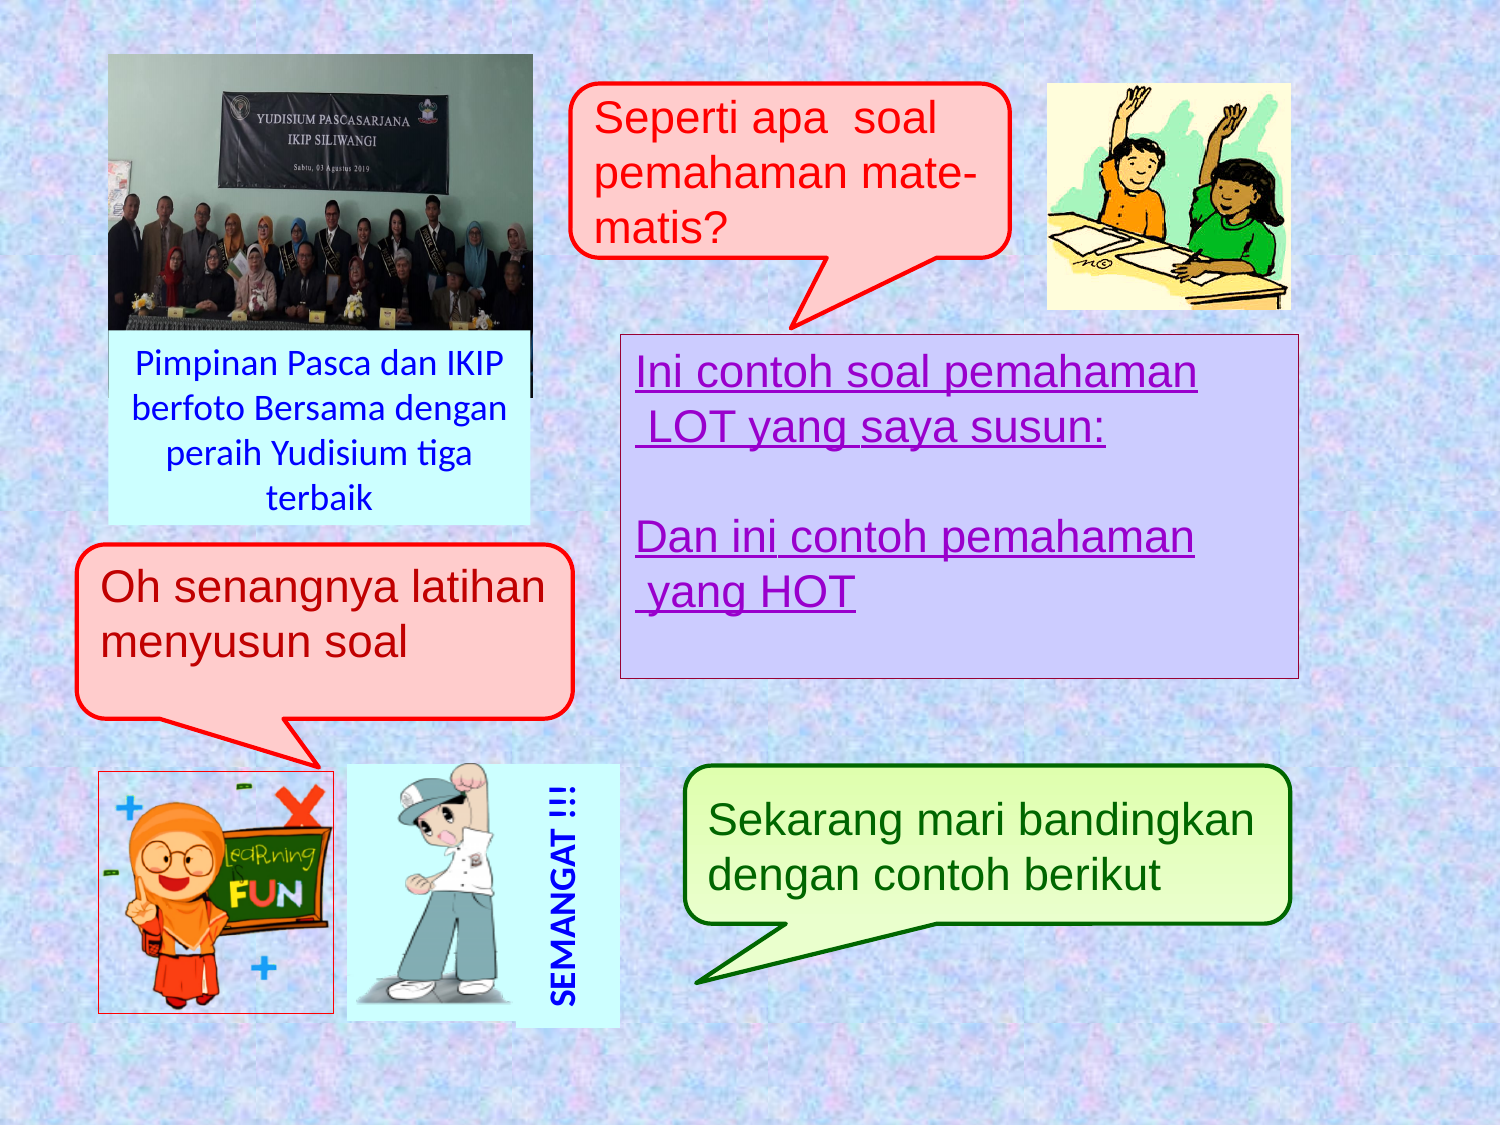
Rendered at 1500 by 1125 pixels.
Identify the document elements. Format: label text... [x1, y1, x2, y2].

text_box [570, 83, 1299, 683]
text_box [76, 544, 621, 1029]
text_box Sekarang mari bandingkan dengan contoh berikut [682, 763, 1293, 986]
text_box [108, 54, 534, 469]
picture [0, 0, 1500, 1125]
